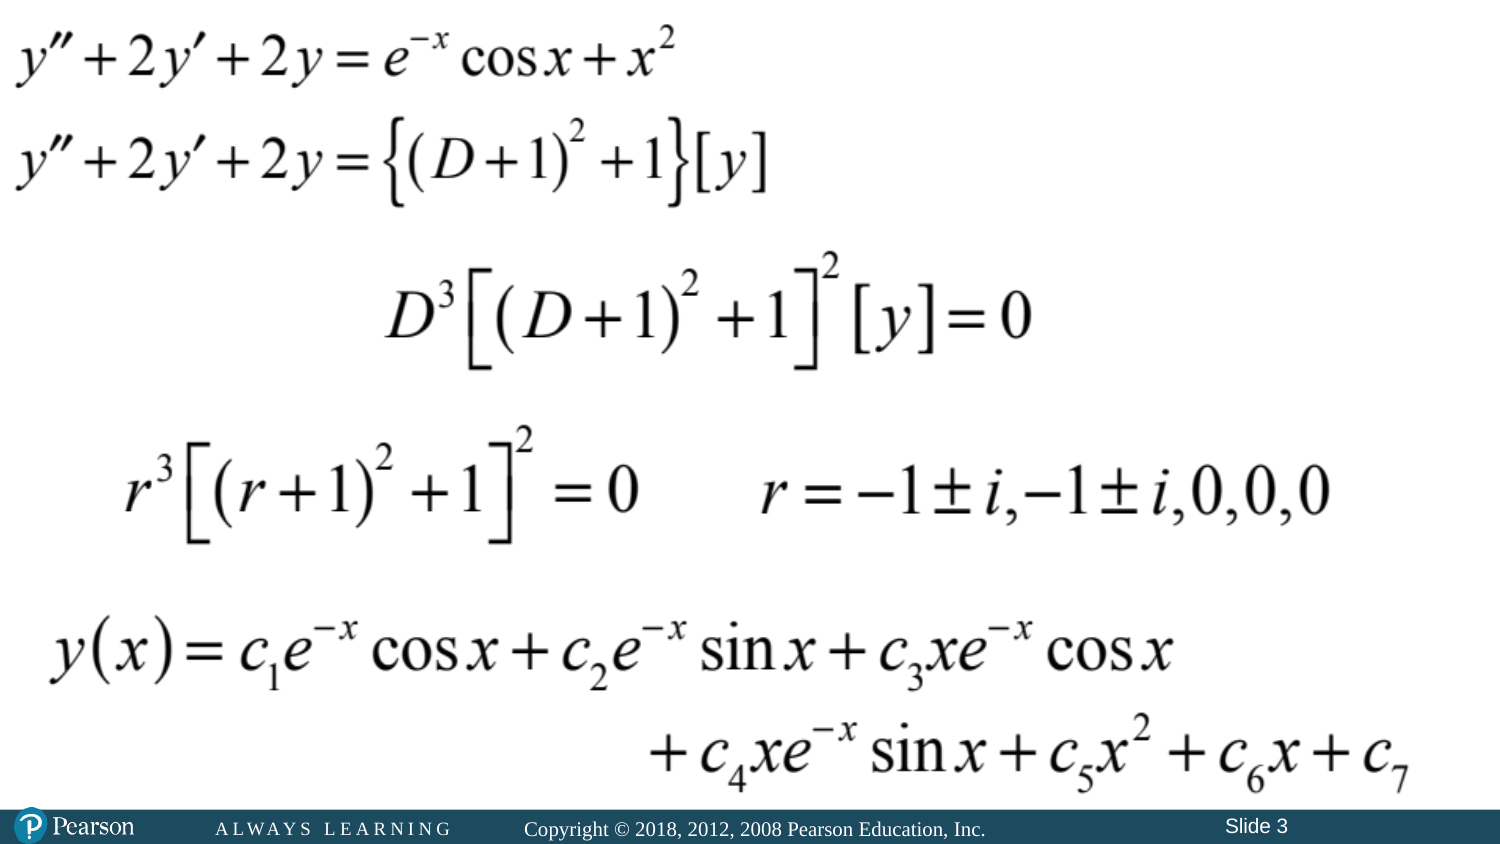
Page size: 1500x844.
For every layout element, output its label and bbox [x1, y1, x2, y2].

text_box [379, 240, 1033, 375]
text_box [758, 461, 1332, 529]
text_box [640, 700, 1413, 797]
picture [14, 807, 134, 844]
text_box [46, 599, 1177, 696]
text_box [12, 12, 768, 211]
text_box [122, 414, 642, 548]
